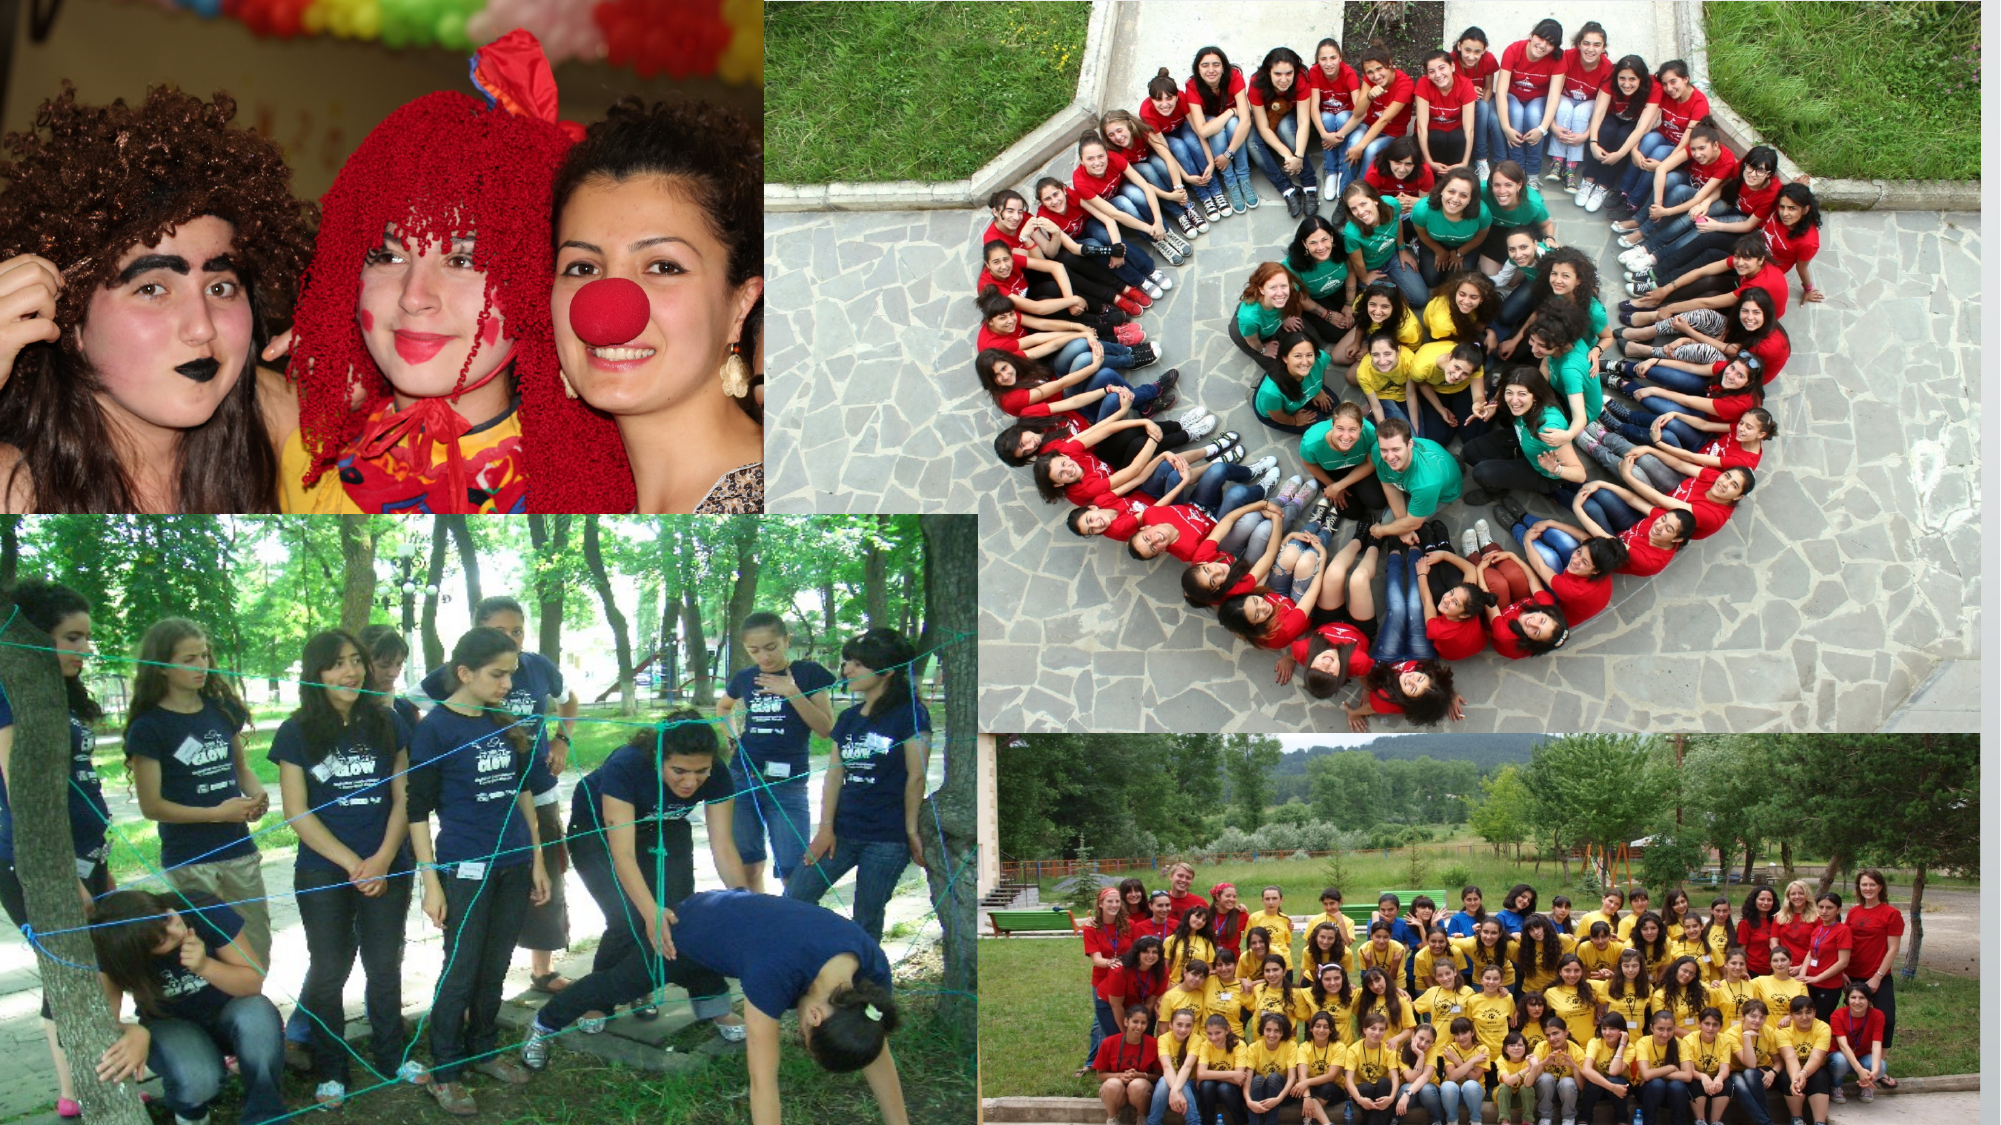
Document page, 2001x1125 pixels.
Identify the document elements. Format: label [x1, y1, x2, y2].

list [0, 514, 978, 1125]
picture [0, 0, 1981, 1125]
